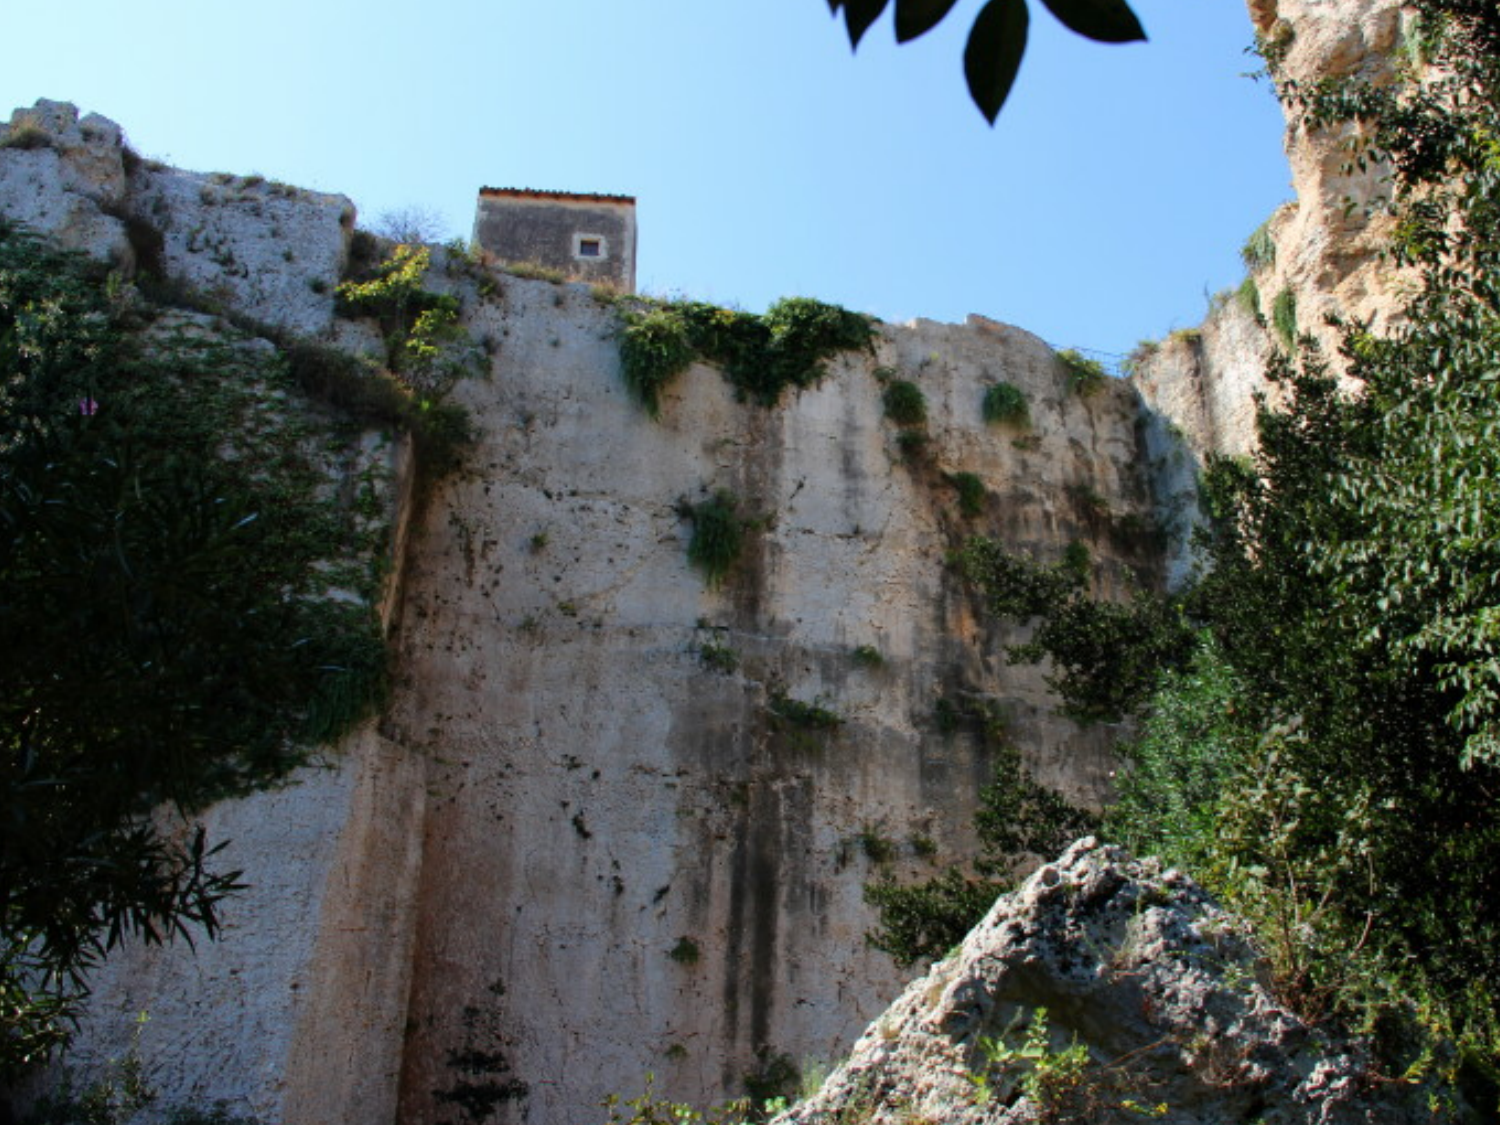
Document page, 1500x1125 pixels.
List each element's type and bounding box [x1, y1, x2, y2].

list [0, 0, 1500, 1125]
